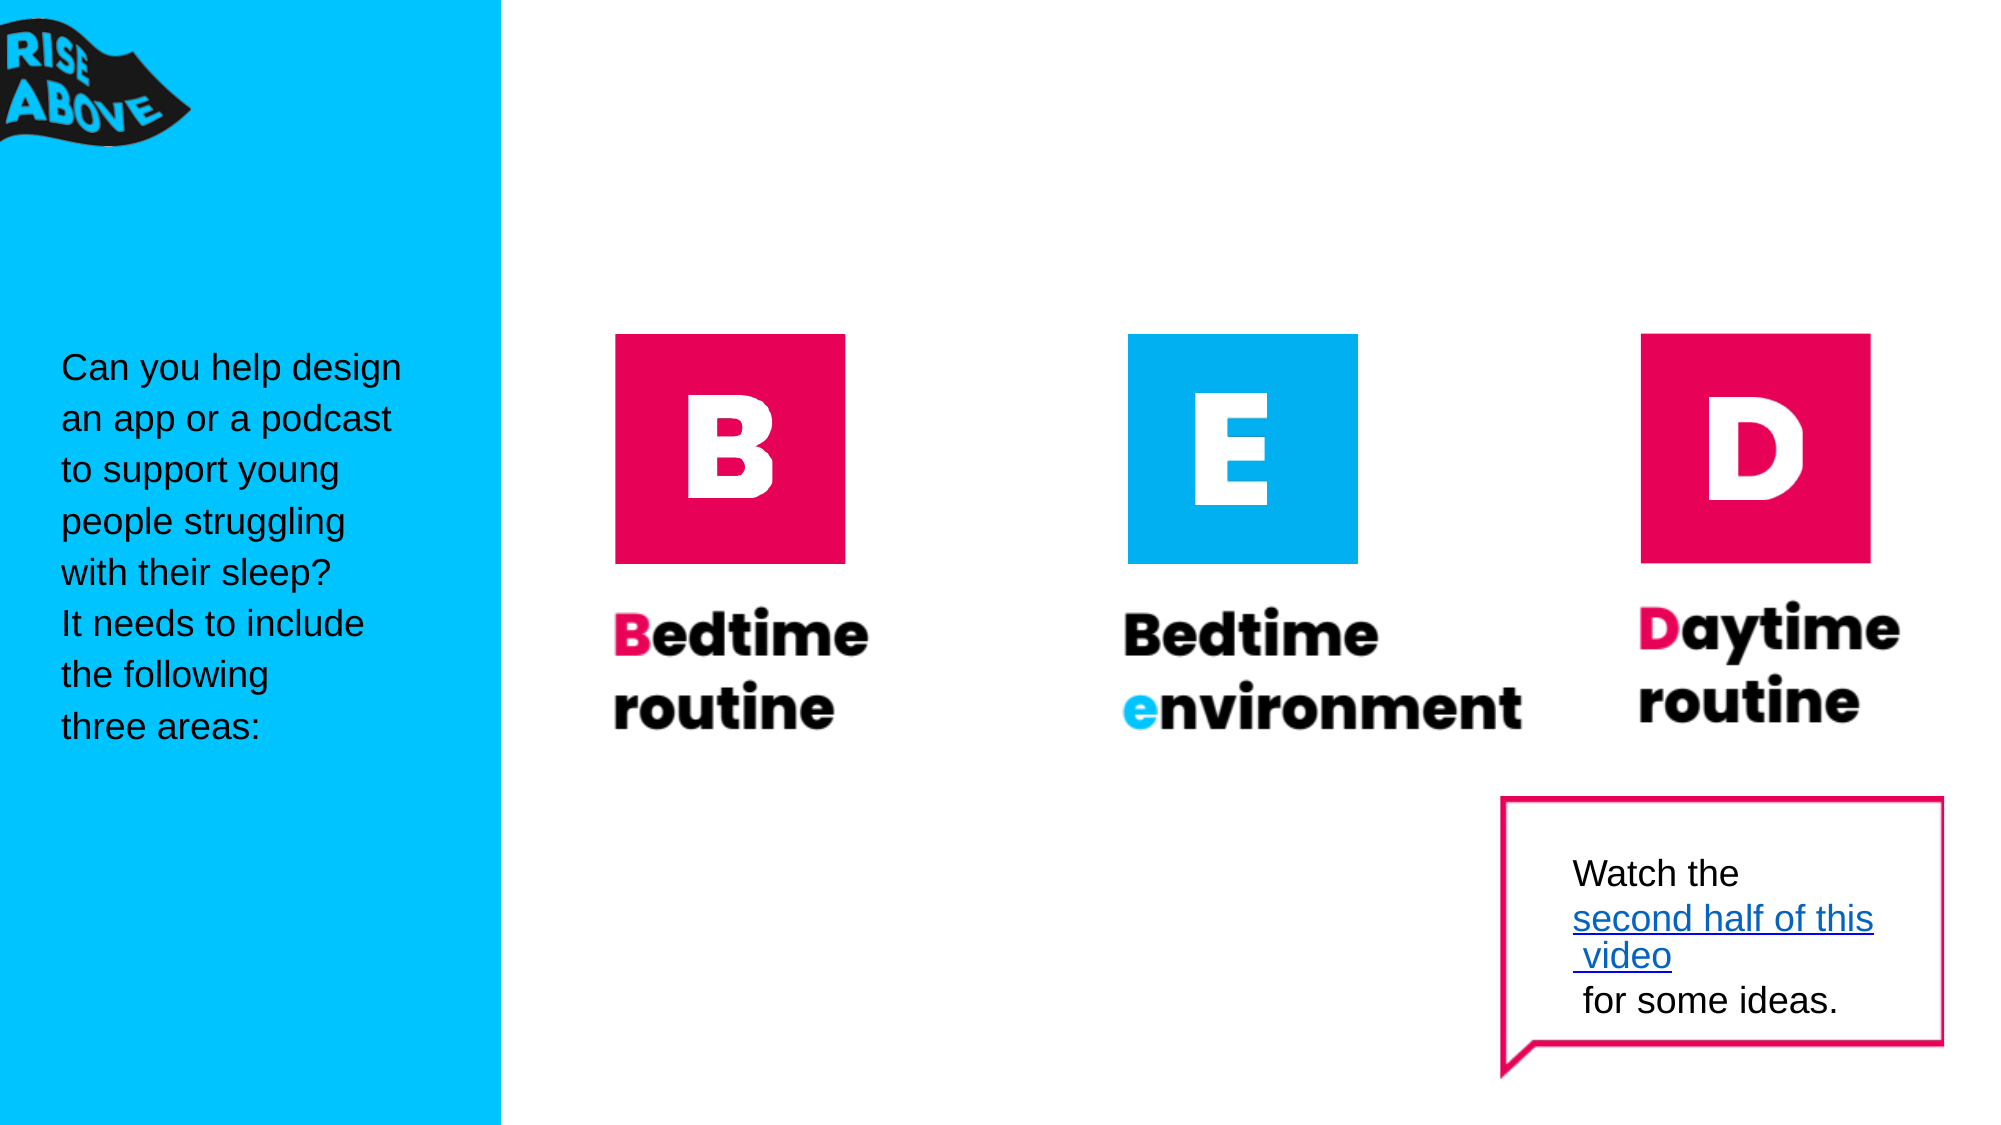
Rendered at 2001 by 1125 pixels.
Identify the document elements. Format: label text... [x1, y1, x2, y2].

text_box [1640, 333, 1872, 564]
picture [1709, 397, 1803, 500]
text_box [1127, 333, 1359, 565]
picture [1500, 796, 1945, 1079]
text_box [614, 333, 846, 565]
picture [576, 578, 2000, 779]
picture [688, 395, 773, 498]
picture [0, 19, 190, 146]
picture [1196, 394, 1266, 504]
text_box Can you help design an app or a podcast to support young people struggling with their sleep? It needs to include the following three areas: [46, 329, 422, 806]
